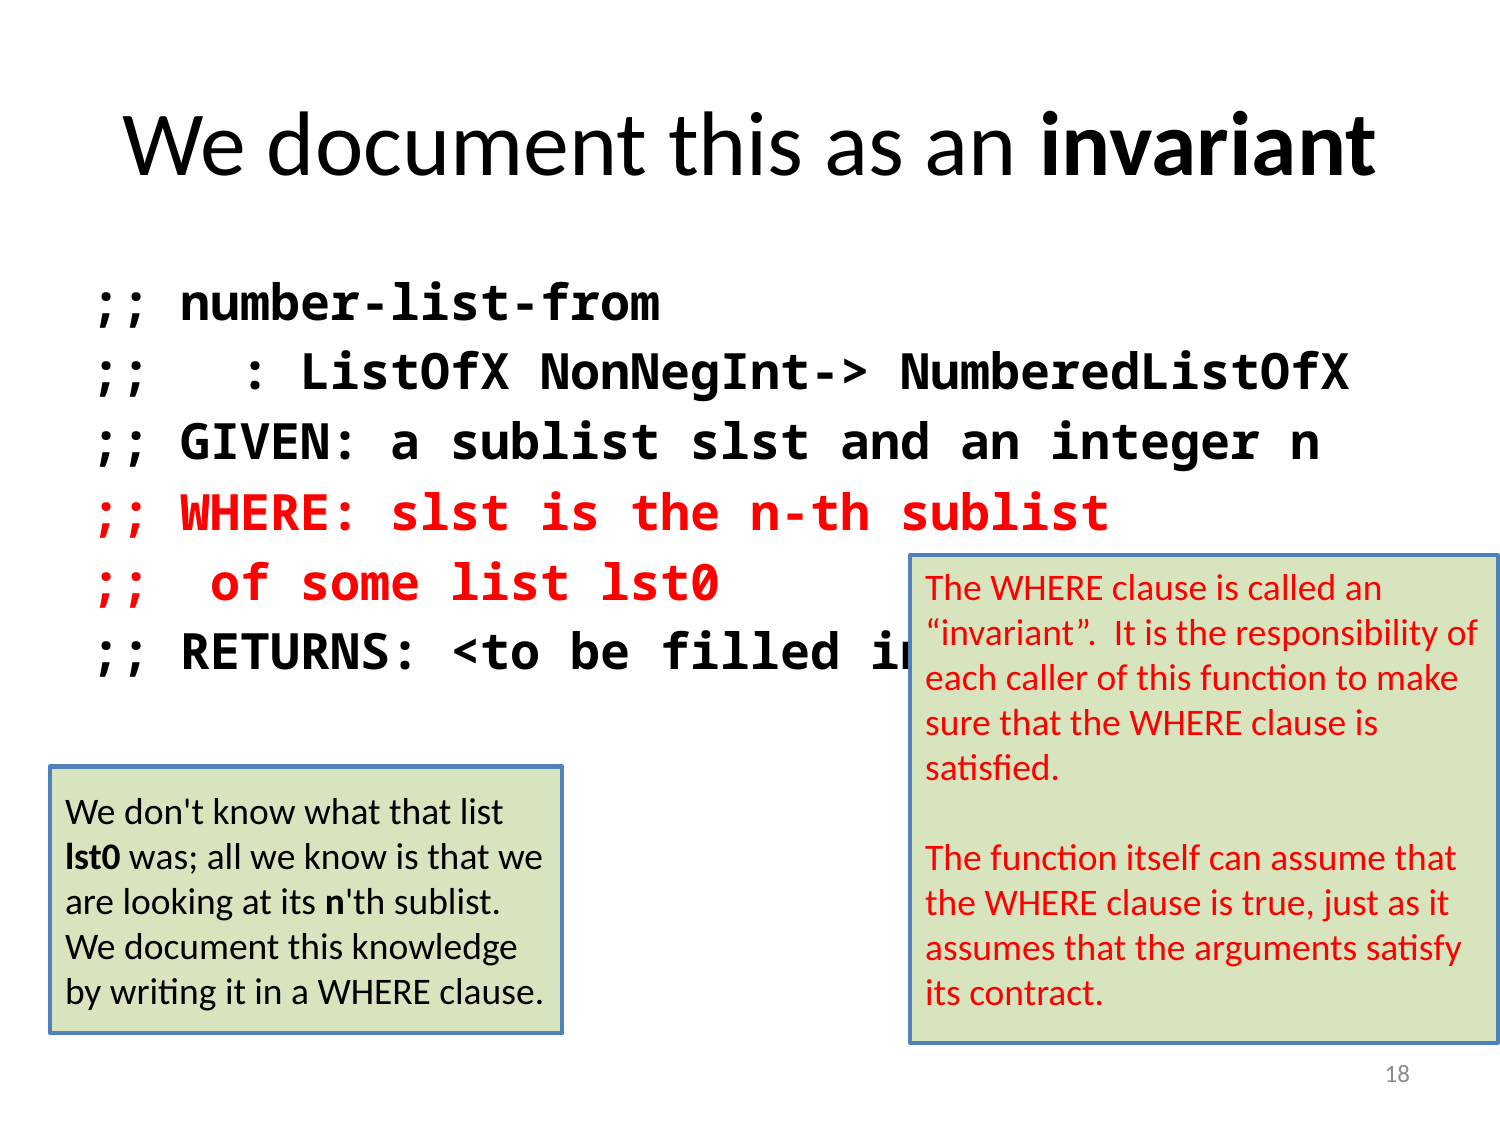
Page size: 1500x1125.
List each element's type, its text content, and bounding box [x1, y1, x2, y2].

text_box The WHERE clause is called an “invariant”. It is the responsibility of each caller of this function to make sure that the WHERE clause is satisfied. The function itself can assume that the WHERE clause is true, just as it assumes that the arguments satisfy its contract. [908, 553, 1500, 1045]
text_box We don't know what that list lst0 was; all we know is that we are looking at its n'th sublist. We document this knowledge by writing it in a WHERE clause. [48, 764, 564, 1035]
title We document this as an invariant [75, 45, 1425, 233]
list ;; number-list-from ;; : ListOfX NonNegInt-> NumberedListOfX ;; GIVEN: a sublist slst and an integer n ;; WHERE: slst is the n-th sublist ;; of some list lst0 ;; RETURNS: <to be filled in> [75, 262, 1425, 1005]
slide_number 18 [1074, 1045, 1425, 1103]
